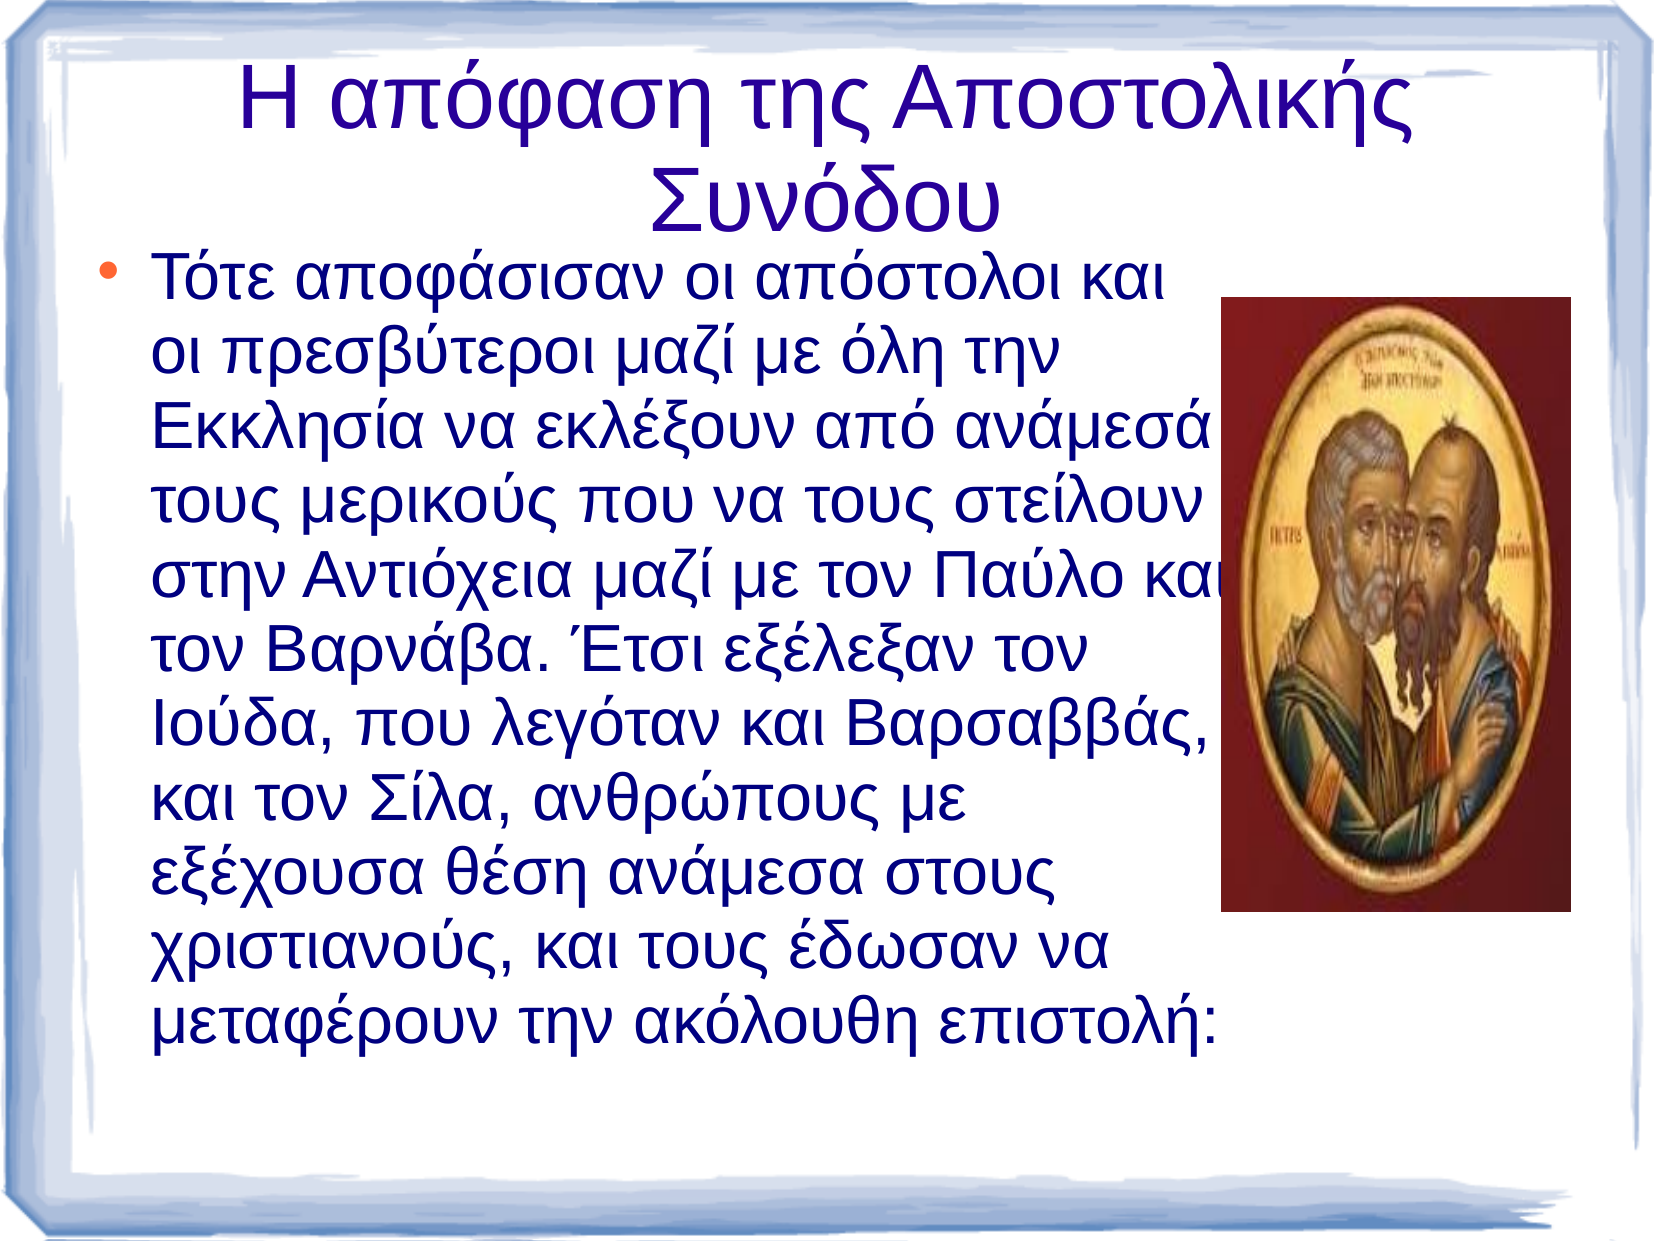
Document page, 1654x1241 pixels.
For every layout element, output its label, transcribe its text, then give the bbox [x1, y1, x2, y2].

picture [0, 0, 1654, 1241]
text_box Τότε αποφάσισαν οι απόστολοι και οι πρεσβύτεροι μαζί με όλη την Εκκλησία να εκλέξουν από ανάμεσά τους μερικούς που να τους στείλουν στην Αντιόχεια μαζί με τον Παύλο και τον Βαρνάβα. Έτσι εξέλεξαν τον Ιούδα, που λεγόταν και Βαρσαββάς, και τον Σίλα, ανθρώπους με εξέχουσα θέση ανάμεσα στους χριστιανούς, και τους έδωσαν να μεταφέρουν την ακόλουθη επιστολή: [79, 235, 1235, 1241]
text_box Η απόφαση της Αποστολικής Συνόδου [82, 43, 1571, 249]
